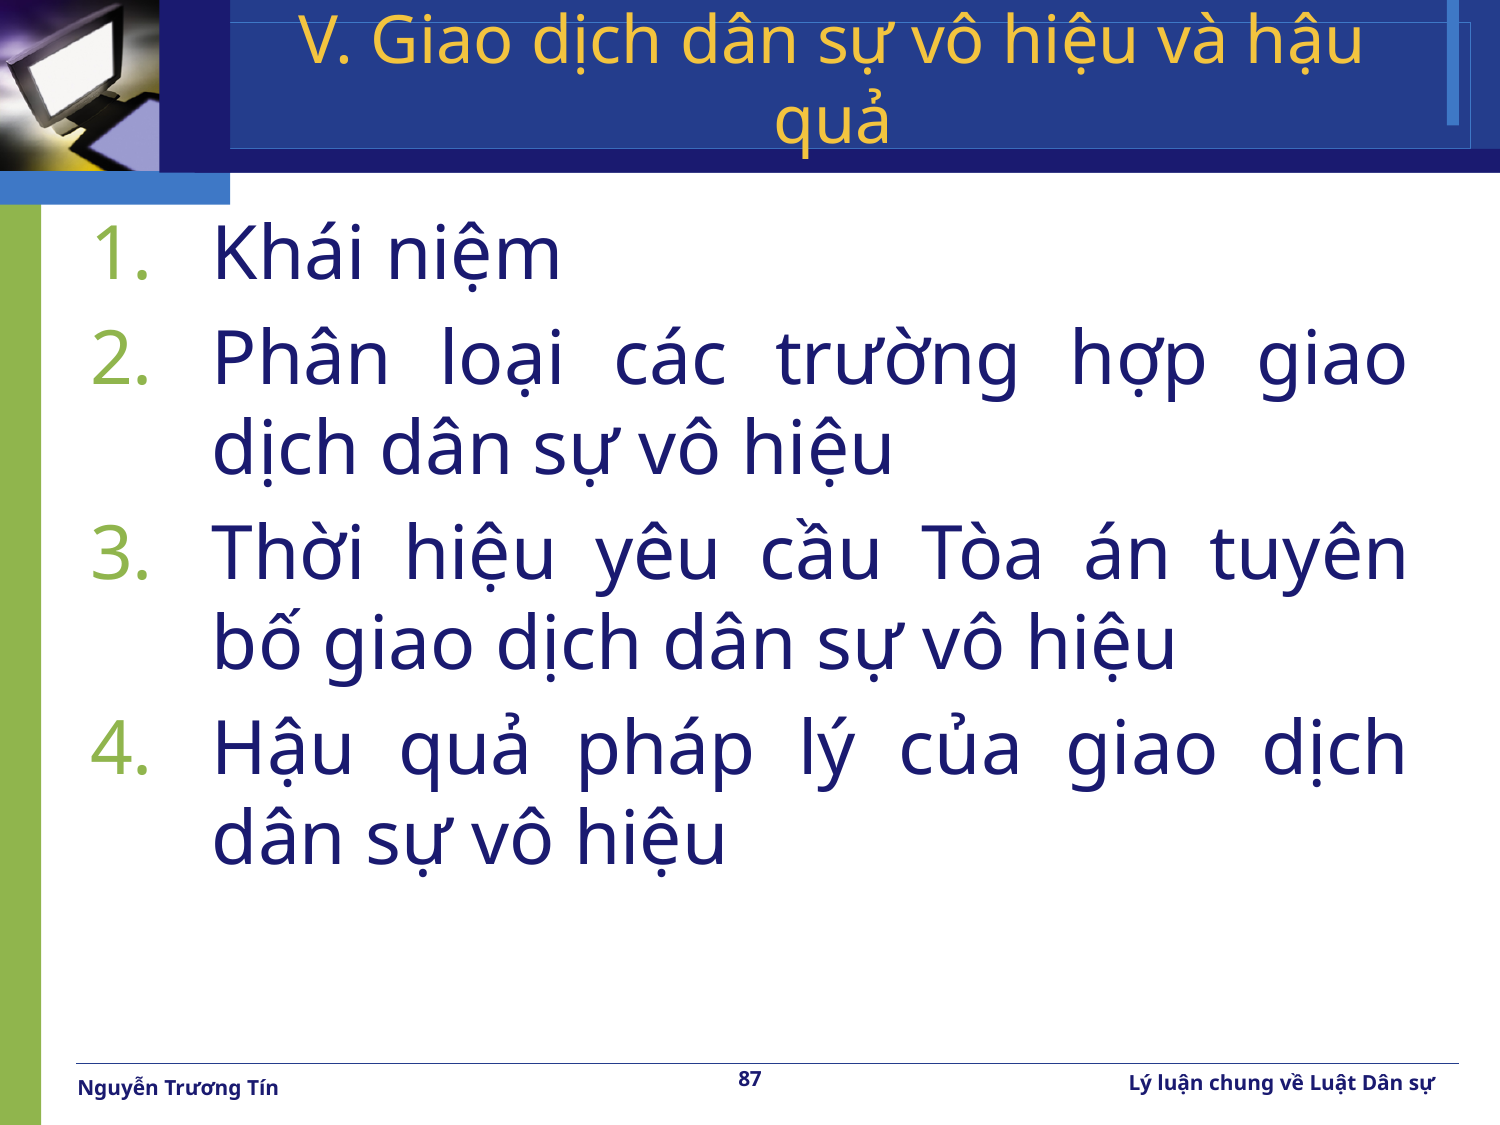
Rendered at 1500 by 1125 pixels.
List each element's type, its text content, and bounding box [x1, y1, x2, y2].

picture [0, 0, 159, 171]
slide_number 87 [575, 1057, 925, 1096]
slide_number Nguyễn Trương Tín [62, 1067, 475, 1105]
title V. Giao dịch dân sự vô hiệu và hậu quả [253, 30, 1413, 124]
footer Lý luận chung về Luật Dân sự [1009, 1062, 1450, 1125]
list Khái niệm Phân loại các trường hợp giao dịch dân sự vô hiệu Thời hiệu yêu cầu Tòa án tuyên bố giao dịch dân sự vô hiệu Hậu quả pháp lý của giao dịch dân sự vô hiệu [75, 197, 1425, 1059]
